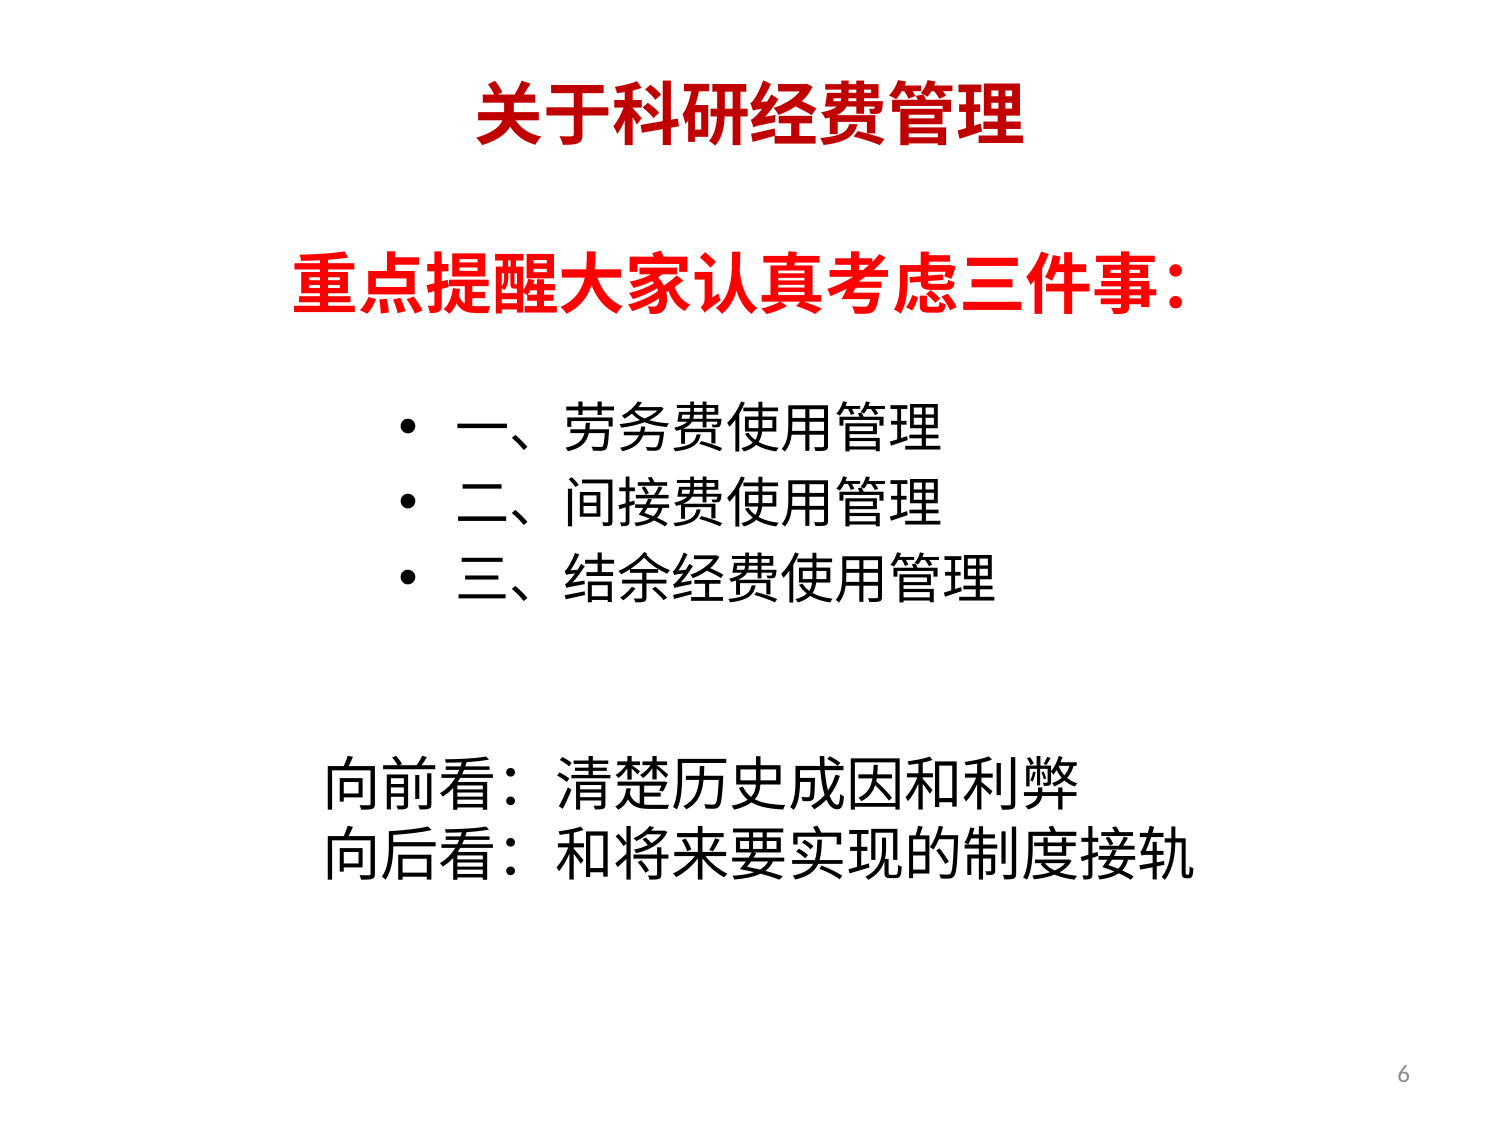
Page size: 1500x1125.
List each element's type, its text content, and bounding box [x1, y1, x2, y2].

list 一、劳务费使用管理 二、间接费使用管理 三、结余经费使用管理 [383, 385, 1113, 668]
text_box 向前看：清楚历史成因和利弊 向后看：和将来要实现的制度接轨 [307, 739, 1211, 895]
text_box 重点提醒大家认真考虑三件事： [277, 234, 1242, 329]
title 关于科研经费管理 [70, 14, 1430, 210]
slide_number 6 [1074, 1042, 1425, 1103]
